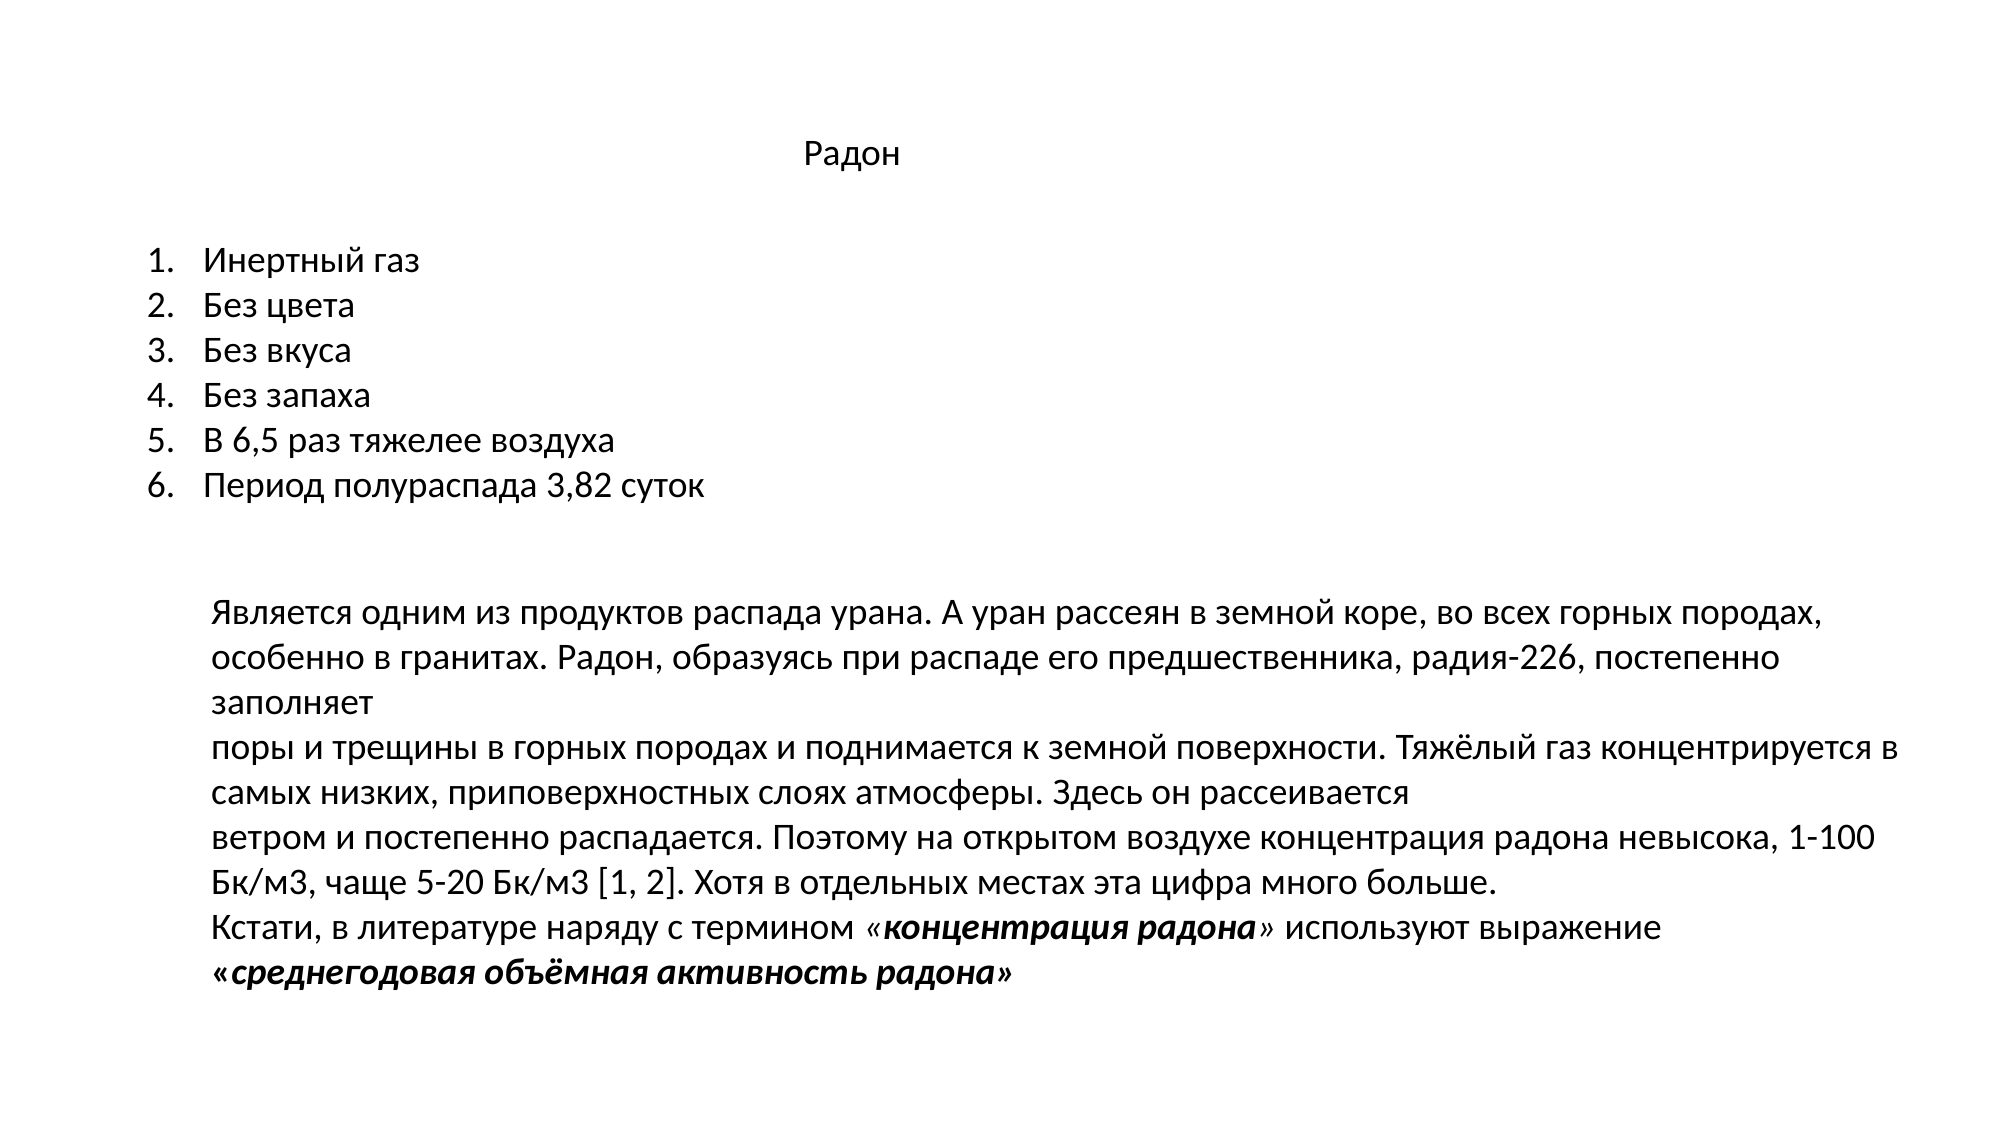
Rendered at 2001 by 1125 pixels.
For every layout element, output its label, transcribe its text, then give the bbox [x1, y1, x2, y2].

text_box Является одним из продуктов распада урана. А уран рассеян в земной коре, во всех горных породах, особенно в гранитах. Радон, образуясь при распаде его предшественника, радия-226, постепенно заполняет поры и трещины в горных породах и поднимается к земной поверхности. Тяжёлый газ концентрируется в самых низких, приповерхностных слоях атмосферы. Здесь он рассеивается ветром и постепенно распадается. Поэтому на открытом воздухе концентрация радона невысока, 1-100 Бк/м3, чаще 5-20 Бк/м3 [1, 2]. Хотя в отдельных местах эта цифра много больше. Кстати, в литературе наряду с термином «концентрация радона» используют выражение «среднегодовая объёмная активность радона» [196, 579, 1919, 1045]
text_box Инертный газ Без цвета Без вкуса Без запаха В 6,5 раз тяжелее воздуха Период полураспада 3,82 суток [132, 228, 721, 513]
text_box Радон [788, 120, 917, 181]
